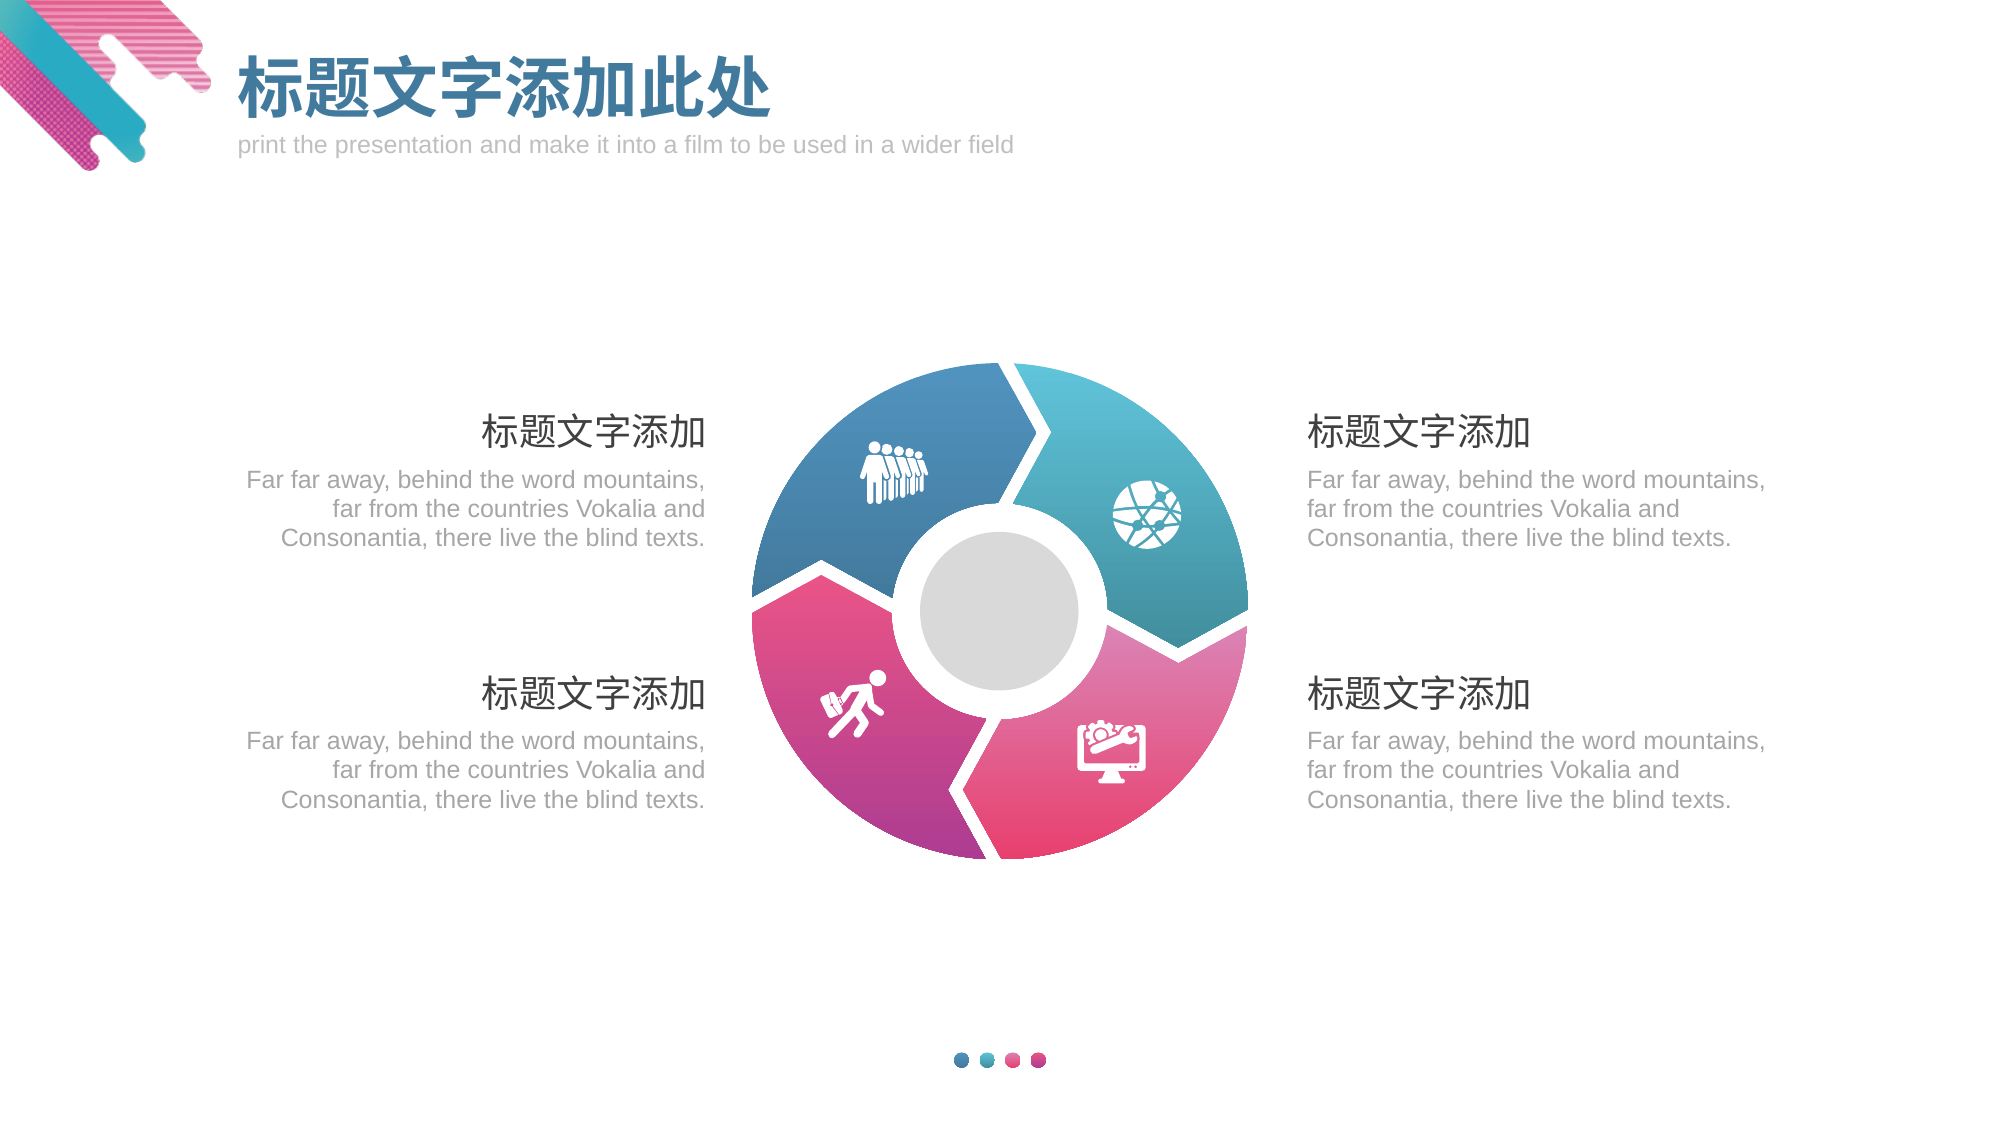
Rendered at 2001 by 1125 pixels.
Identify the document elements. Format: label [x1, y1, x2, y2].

text_box [220, 38, 1138, 164]
text_box [213, 408, 707, 553]
text_box [1307, 408, 1801, 553]
text_box [1307, 669, 1801, 814]
text_box [213, 669, 707, 814]
picture [0, 0, 246, 179]
text_box [751, 362, 1248, 860]
